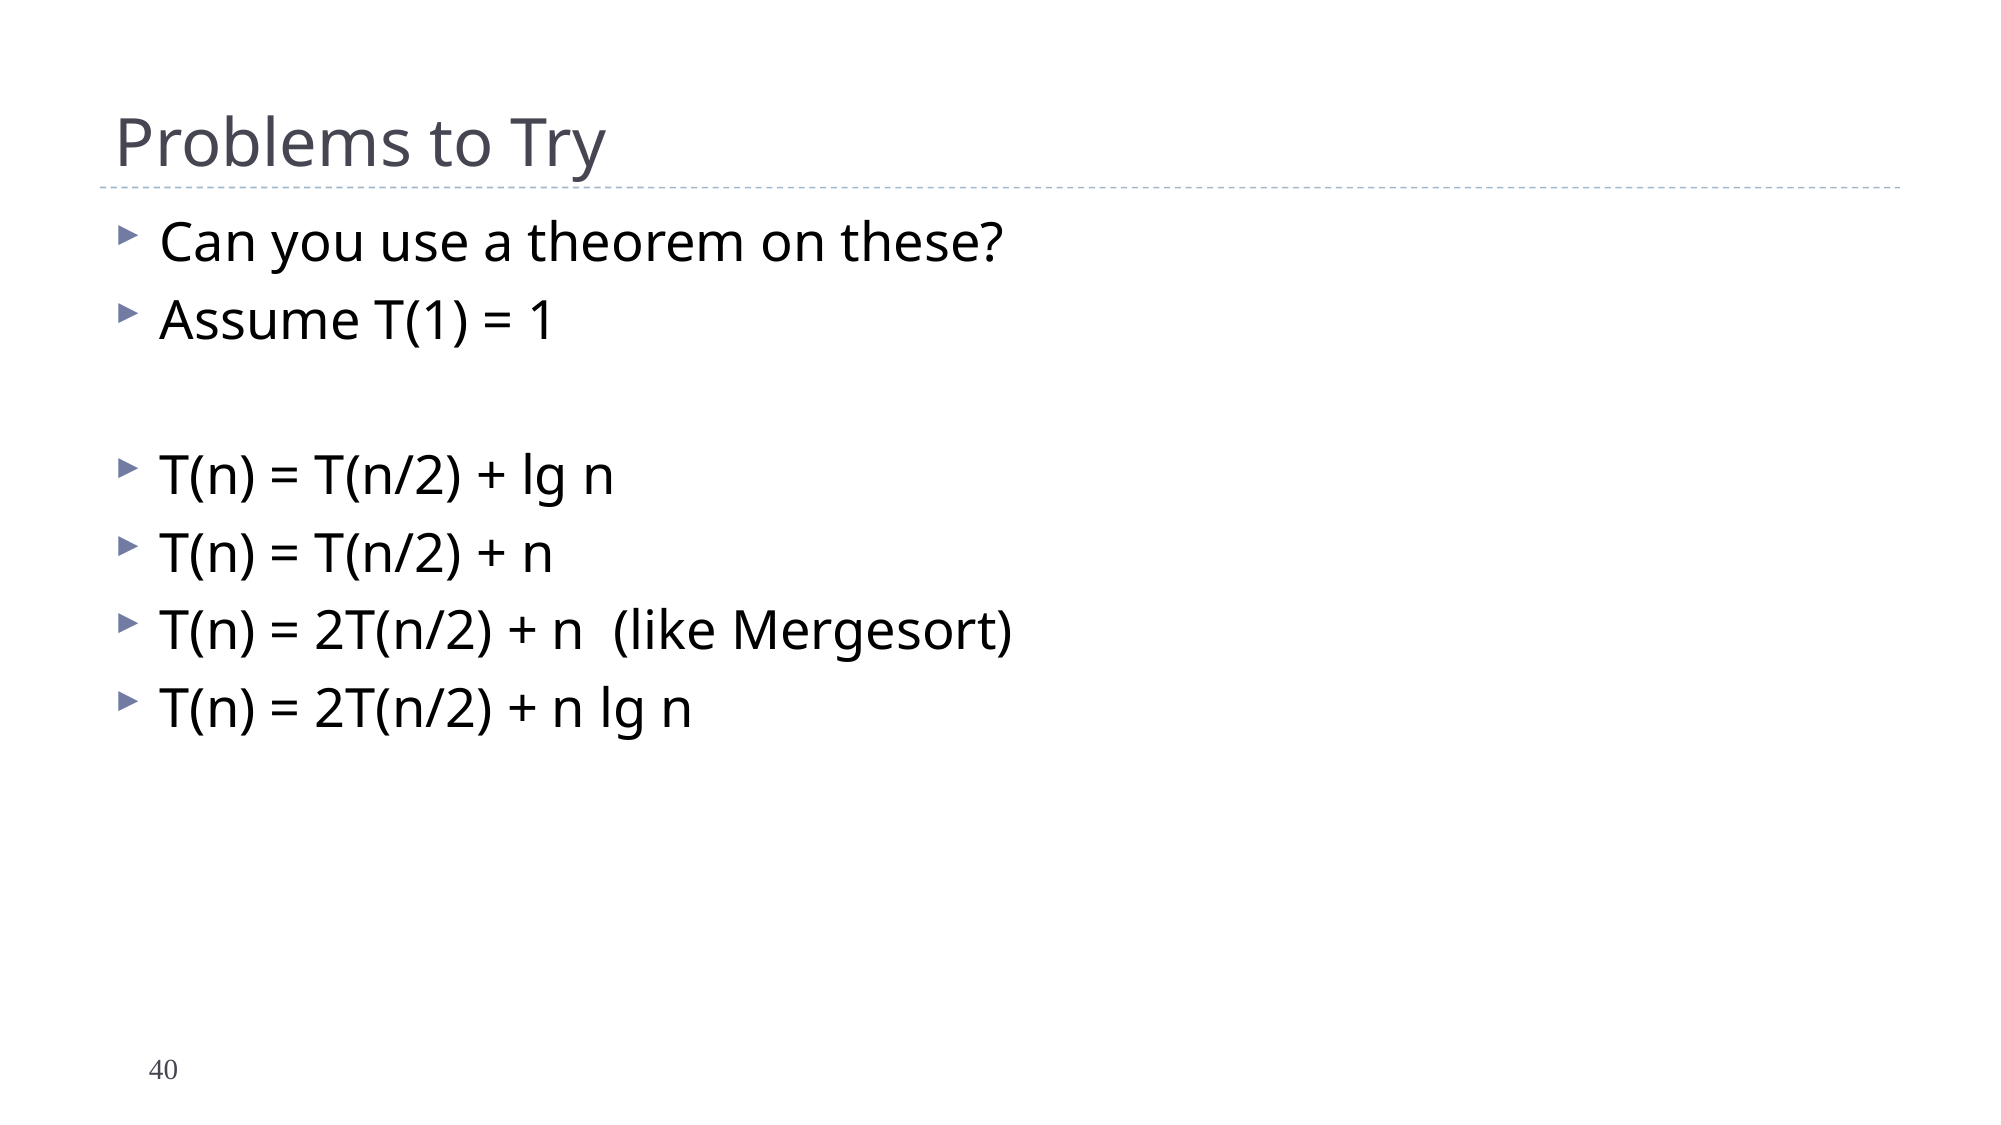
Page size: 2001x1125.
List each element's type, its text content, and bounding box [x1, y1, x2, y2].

list Can you use a theorem on these? Assume T(1) = 1 T(n) = T(n/2) + lg n T(n) = T(n/2) + n T(n) = 2T(n/2) + n (like Mergesort) T(n) = 2T(n/2) + n lg n [99, 200, 1900, 1010]
slide_number 40 [133, 1042, 568, 1103]
title Problems to Try [99, 24, 1900, 188]
